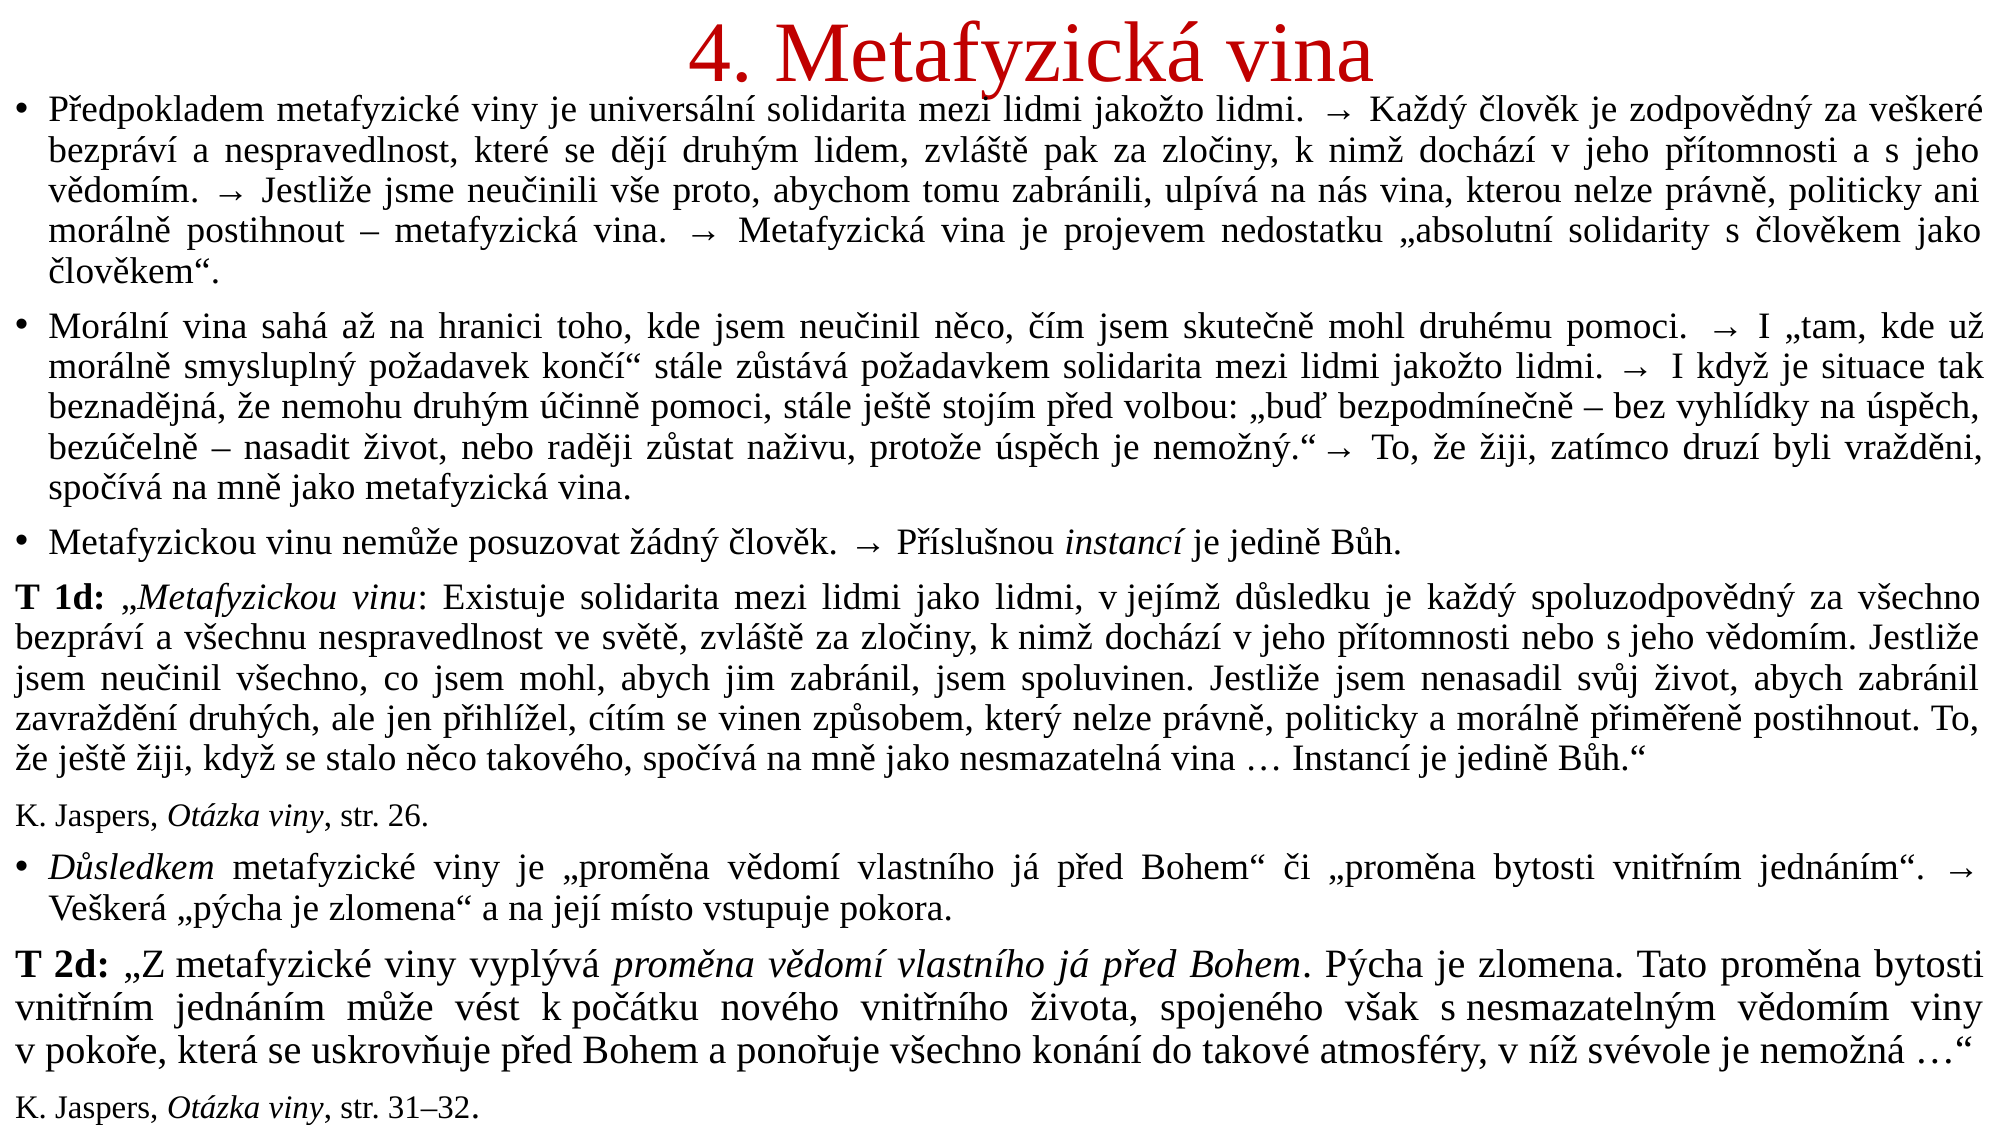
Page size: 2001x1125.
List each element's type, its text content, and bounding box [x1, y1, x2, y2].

list Předpokladem metafyzické viny je universální solidarita mezi lidmi jakožto lidmi. → Každý člověk je zodpovědný za veškeré bezpráví a nespravedlnost, které se dějí druhým lidem, zvláště pak za zločiny, k nimž dochází v jeho přítomnosti a s jeho vědomím. → Jestliže jsme neučinili vše proto, abychom tomu zabránili, ulpívá na nás vina, kterou nelze právně, politicky ani morálně postihnout – metafyzická vina. → Metafyzická vina je projevem nedostatku „absolutní solidarity s člověkem jako člověkem“. Morální vina sahá až na hranici toho, kde jsem neučinil něco, čím jsem skutečně mohl druhému pomoci. → I „tam, kde už morálně smysluplný požadavek končí“ stále zůstává požadavkem solidarita mezi lidmi jakožto lidmi. → I když je situace tak beznadějná, že nemohu druhým účinně pomoci, stále ještě stojím před volbou: „buď bezpodmínečně – bez vyhlídky na úspěch, bezúčelně – nasadit život, nebo raději zůstat naživu, protože úspěch je nemožný.“→ To, že žiji, zatímco druzí byli vražděni, spočívá na mně jako metafyzická vina. Metafyzickou vinu nemůže posuzovat žádný člověk. → Příslušnou instancí je jedině Bůh. T 1d: „Metafyzickou vinu: Existuje solidarita mezi lidmi jako lidmi, v jejímž důsledku je každý spoluzodpovědný za všechno bezpráví a všechnu nespravedlnost ve světě, zvláště za zločiny, k nimž dochází v jeho přítomnosti nebo s jeho vědomím. Jestliže jsem neučinil všechno, co jsem mohl, abych jim zabránil, jsem spoluvinen. Jestliže jsem nenasadil svůj život, abych zabránil zavraždění druhých, ale jen přihlížel, cítím se vinen způsobem, který nelze právně, politicky a morálně přiměřeně postihnout. To, že ještě žiji, když se stalo něco takového, spočívá na mně jako nesmazatelná vina … Instancí je jedině Bůh.“ K. Jaspers, Otázka viny, str. 26. Důsledkem metafyzické viny je „proměna vědomí vlastního já před Bohem“ či „proměna bytosti vnitřním jednáním“. → Veškerá „pýcha je zlomena“ a na její místo vstupuje pokora. T 2d: „Z metafyzické viny vyplývá proměna vědomí vlastního já před Bohem. Pýcha je zlomena. Tato proměna bytosti vnitřním jednáním může vést k počátku nového vnitřního života, spojeného však s nesmazatelným vědomím viny v pokoře, která se uskrovňuje před Bohem a ponořuje všechno konání do takové atmosféry, v níž svévole je nemožná …“ K. Jaspers, Otázka viny, str. 31–32. [0, 81, 2000, 1125]
title 4. Metafyzická vina [0, 0, 2000, 81]
